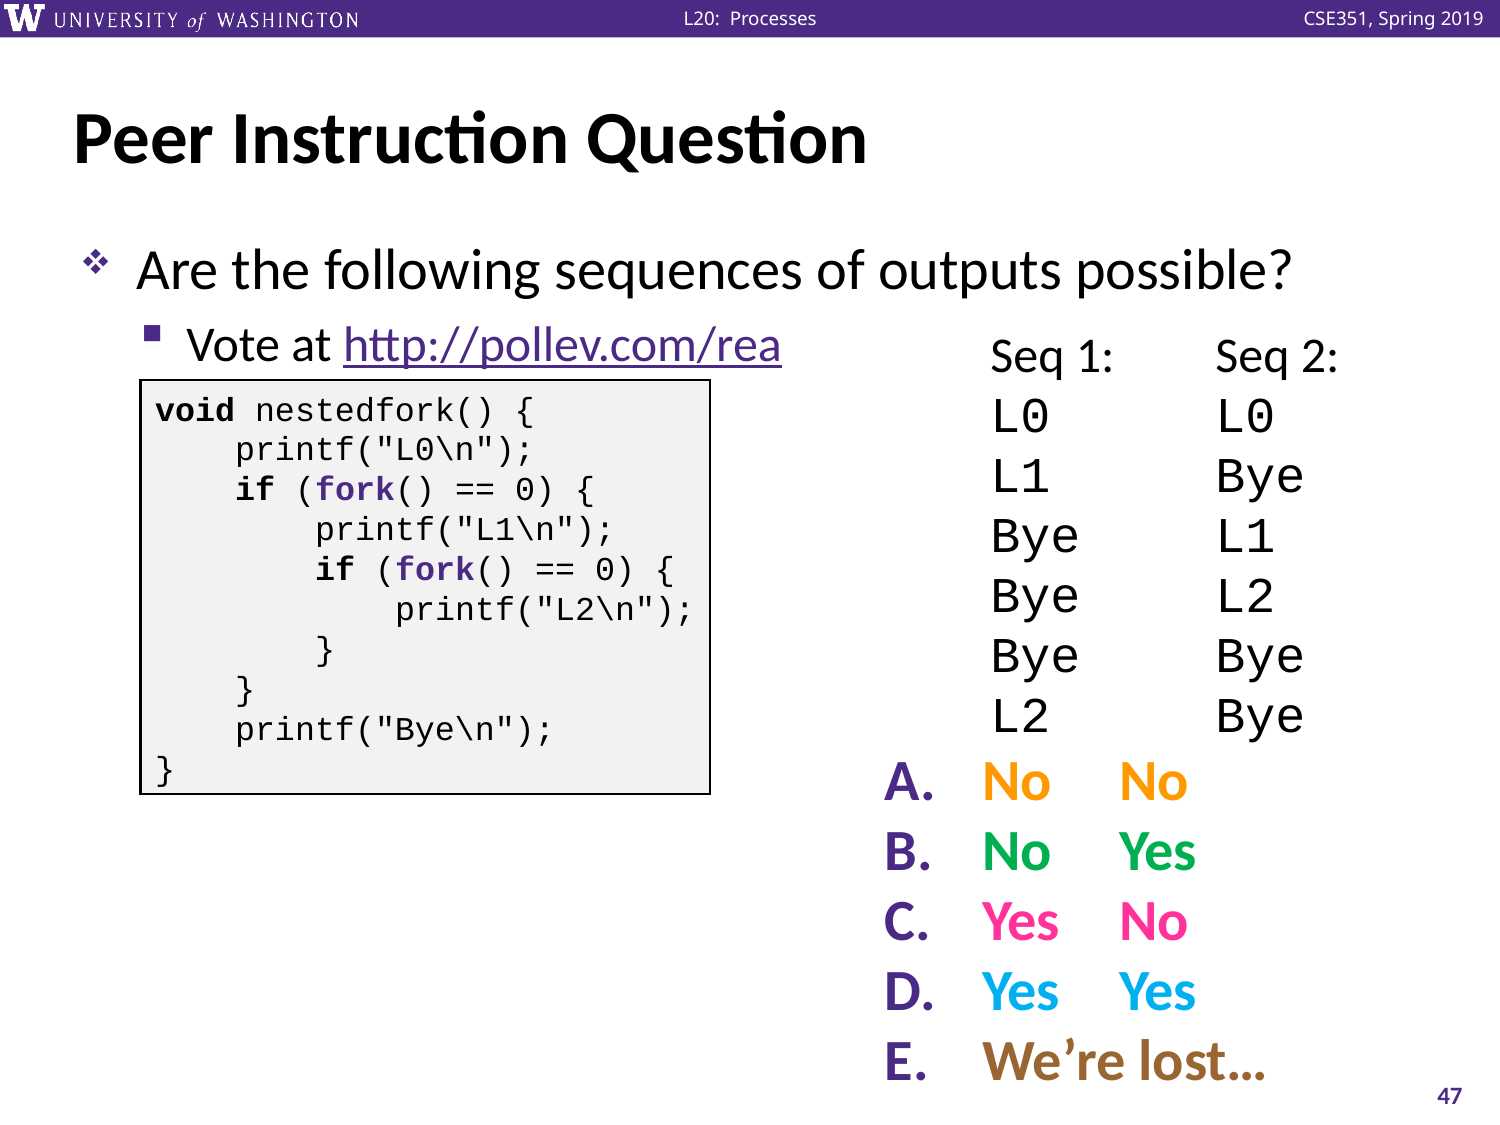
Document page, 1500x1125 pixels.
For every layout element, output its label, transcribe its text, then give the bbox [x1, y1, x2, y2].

text_box void nestedfork() { printf("L0\n"); if (fork() == 0) { printf("L1\n"); if (fork() == 0) { printf("L2\n"); } } printf("Bye\n"); } [140, 380, 711, 795]
text_box No No No Yes Yes No Yes Yes We’re lost… [870, 735, 1379, 1100]
text_box Seq 1: L0 L1 Bye Bye Bye L2 [975, 314, 1130, 735]
list Are the following sequences of outputs possible? Vote at http://pollev.com/rea [64, 223, 1438, 389]
slide_number 47 [1400, 1065, 1500, 1125]
text_box Seq 2: L0 Bye L1 L2 Bye Bye [1200, 314, 1355, 735]
title Peer Instruction Question [58, 71, 1438, 197]
picture [4, 4, 358, 32]
